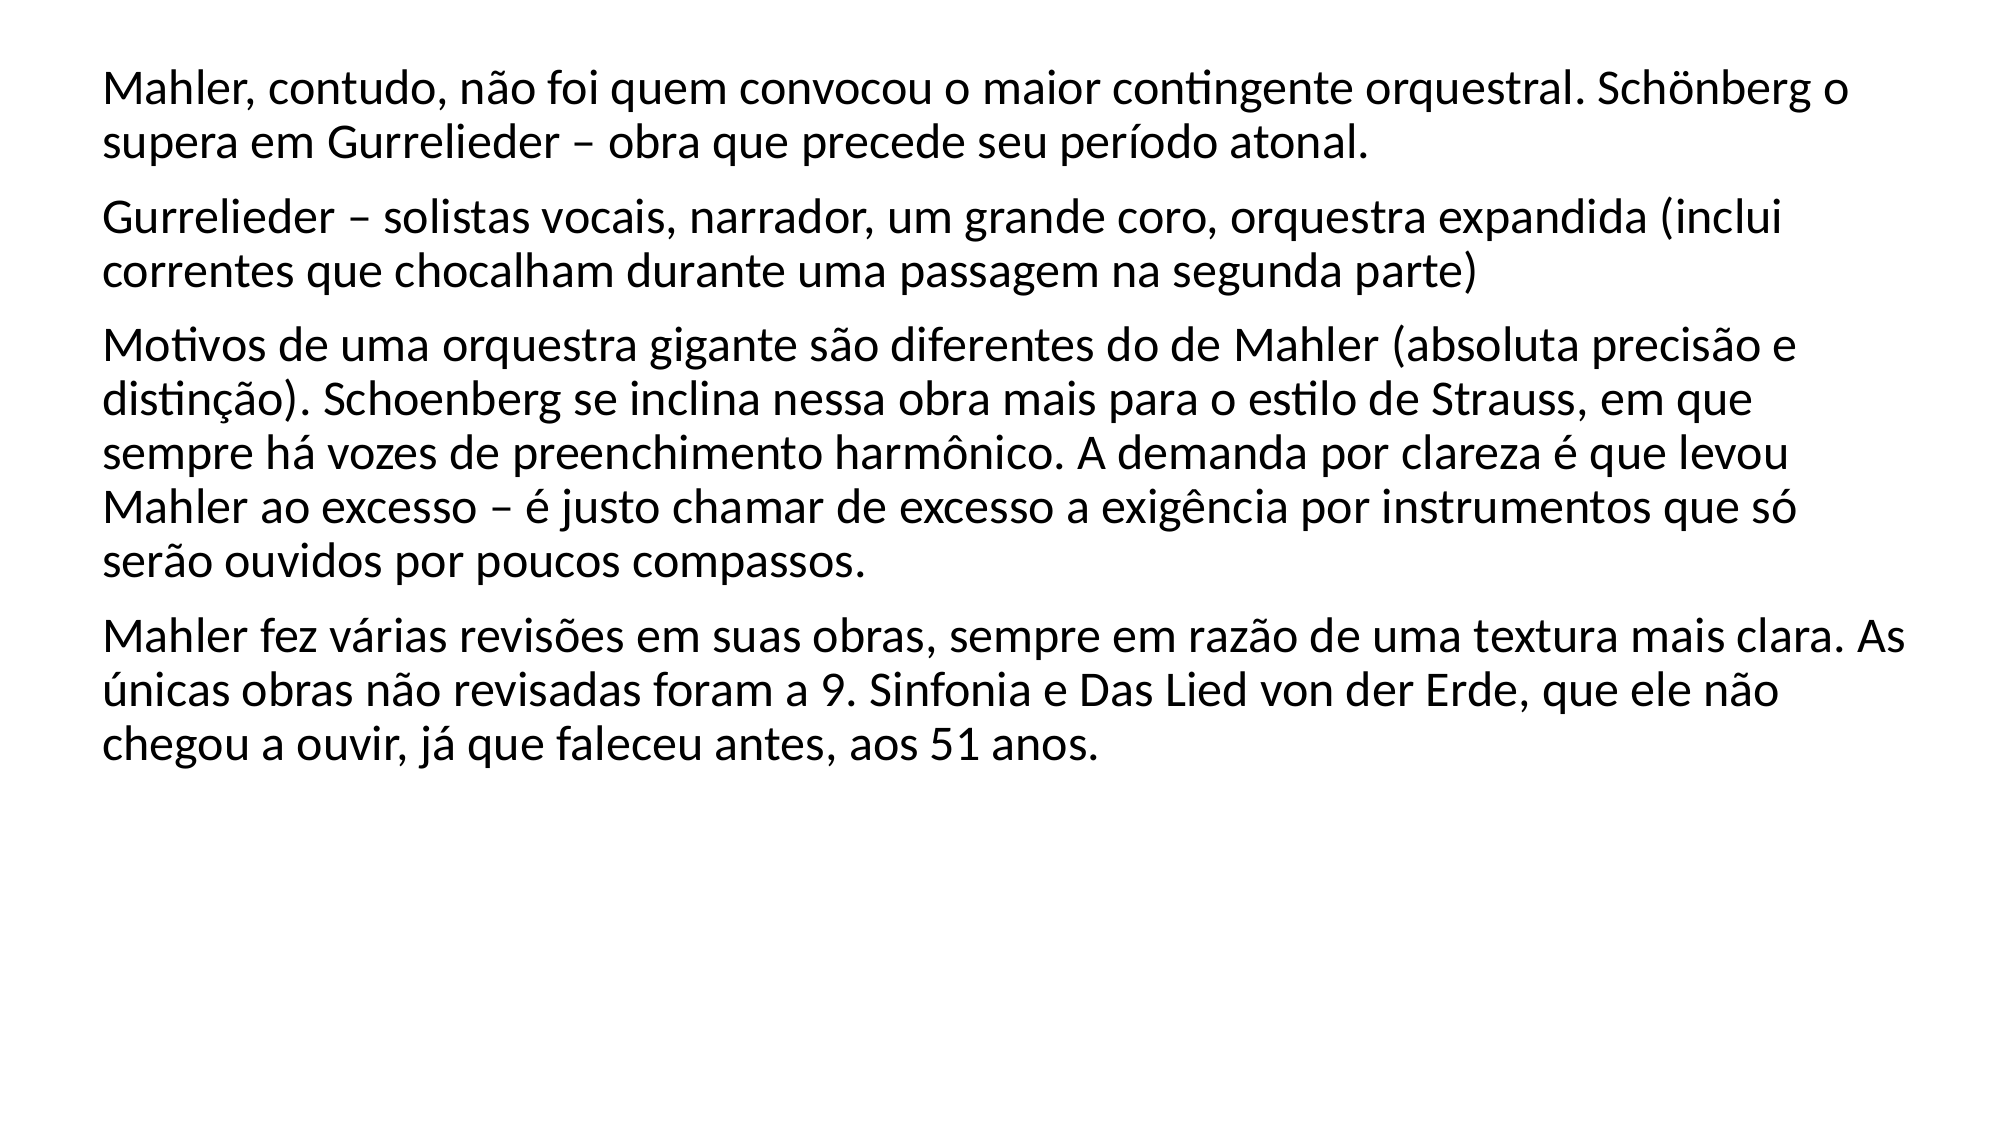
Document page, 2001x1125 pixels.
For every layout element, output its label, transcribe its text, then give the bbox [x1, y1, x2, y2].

subtitle Mahler, contudo, não foi quem convocou o maior contingente orquestral. Schönberg o supera em Gurrelieder – obra que precede seu período atonal. Gurrelieder – solistas vocais, narrador, um grande coro, orquestra expandida (inclui correntes que chocalham durante uma passagem na segunda parte) Motivos de uma orquestra gigante são diferentes do de Mahler (absoluta precisão e distinção). Schoenberg se inclina nessa obra mais para o estilo de Strauss, em que sempre há vozes de preenchimento harmônico. A demanda por clareza é que levou Mahler ao excesso – é justo chamar de excesso a exigência por instrumentos que só serão ouvidos por poucos compassos. Mahler fez várias revisões em suas obras, sempre em razão de uma textura mais clara. As únicas obras não revisadas foram a 9. Sinfonia e Das Lied von der Erde, que ele não chegou a ouvir, já que faleceu antes, aos 51 anos. [87, 53, 1924, 1035]
